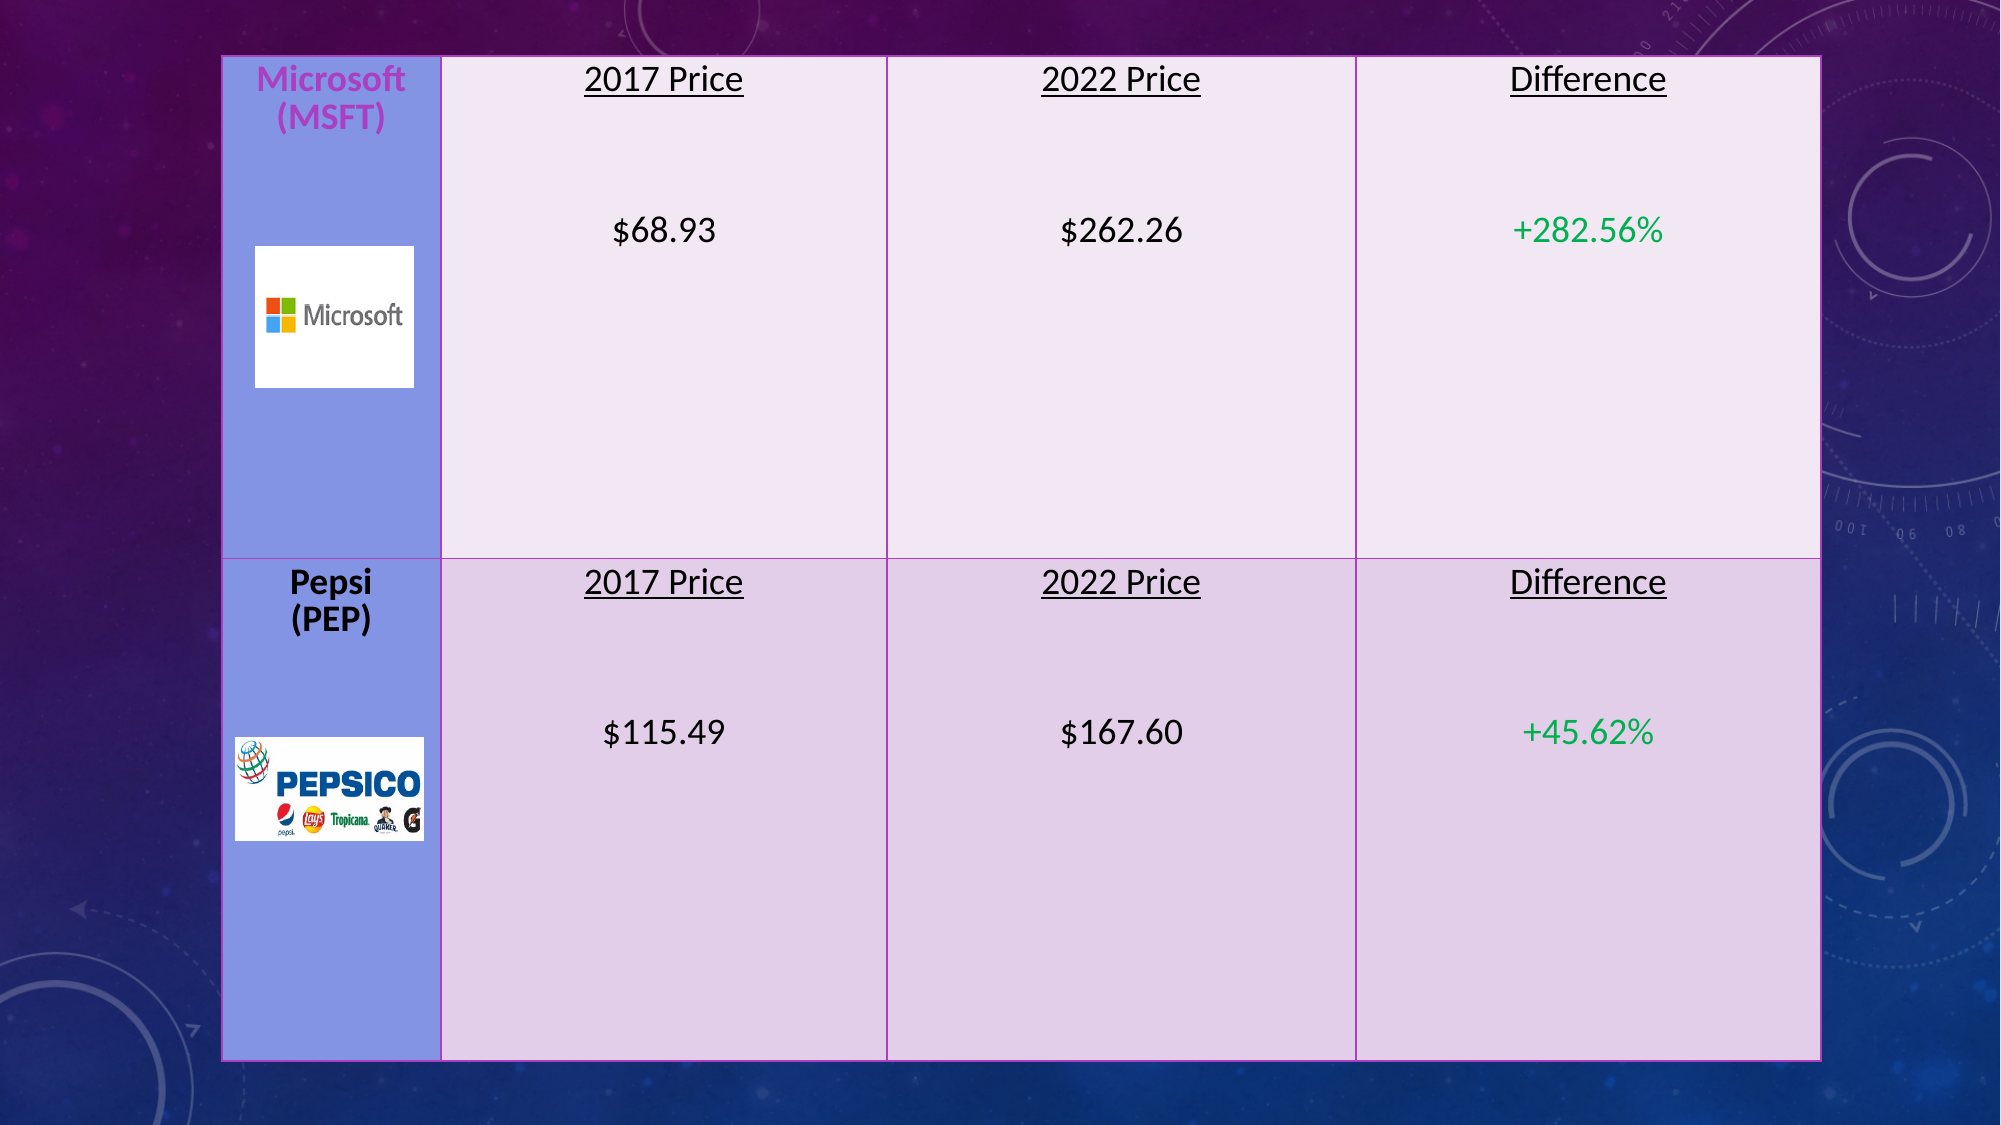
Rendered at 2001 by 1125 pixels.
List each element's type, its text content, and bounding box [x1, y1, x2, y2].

picture [0, 0, 2001, 1125]
table_cell 2022 Price $167.60 [888, 559, 1355, 1060]
table_header Microsoft (MSFT) [223, 57, 440, 558]
table_cell Pepsi (PEP) [223, 559, 440, 1060]
table_header 2017 Price $68.93 [442, 57, 886, 558]
table_cell Difference +45.62% [1357, 559, 1820, 1060]
table_header Difference +282.56% [1357, 57, 1820, 558]
table_cell 2017 Price $115.49 [442, 559, 886, 1060]
table_header 2022 Price $262.26 [888, 57, 1355, 558]
